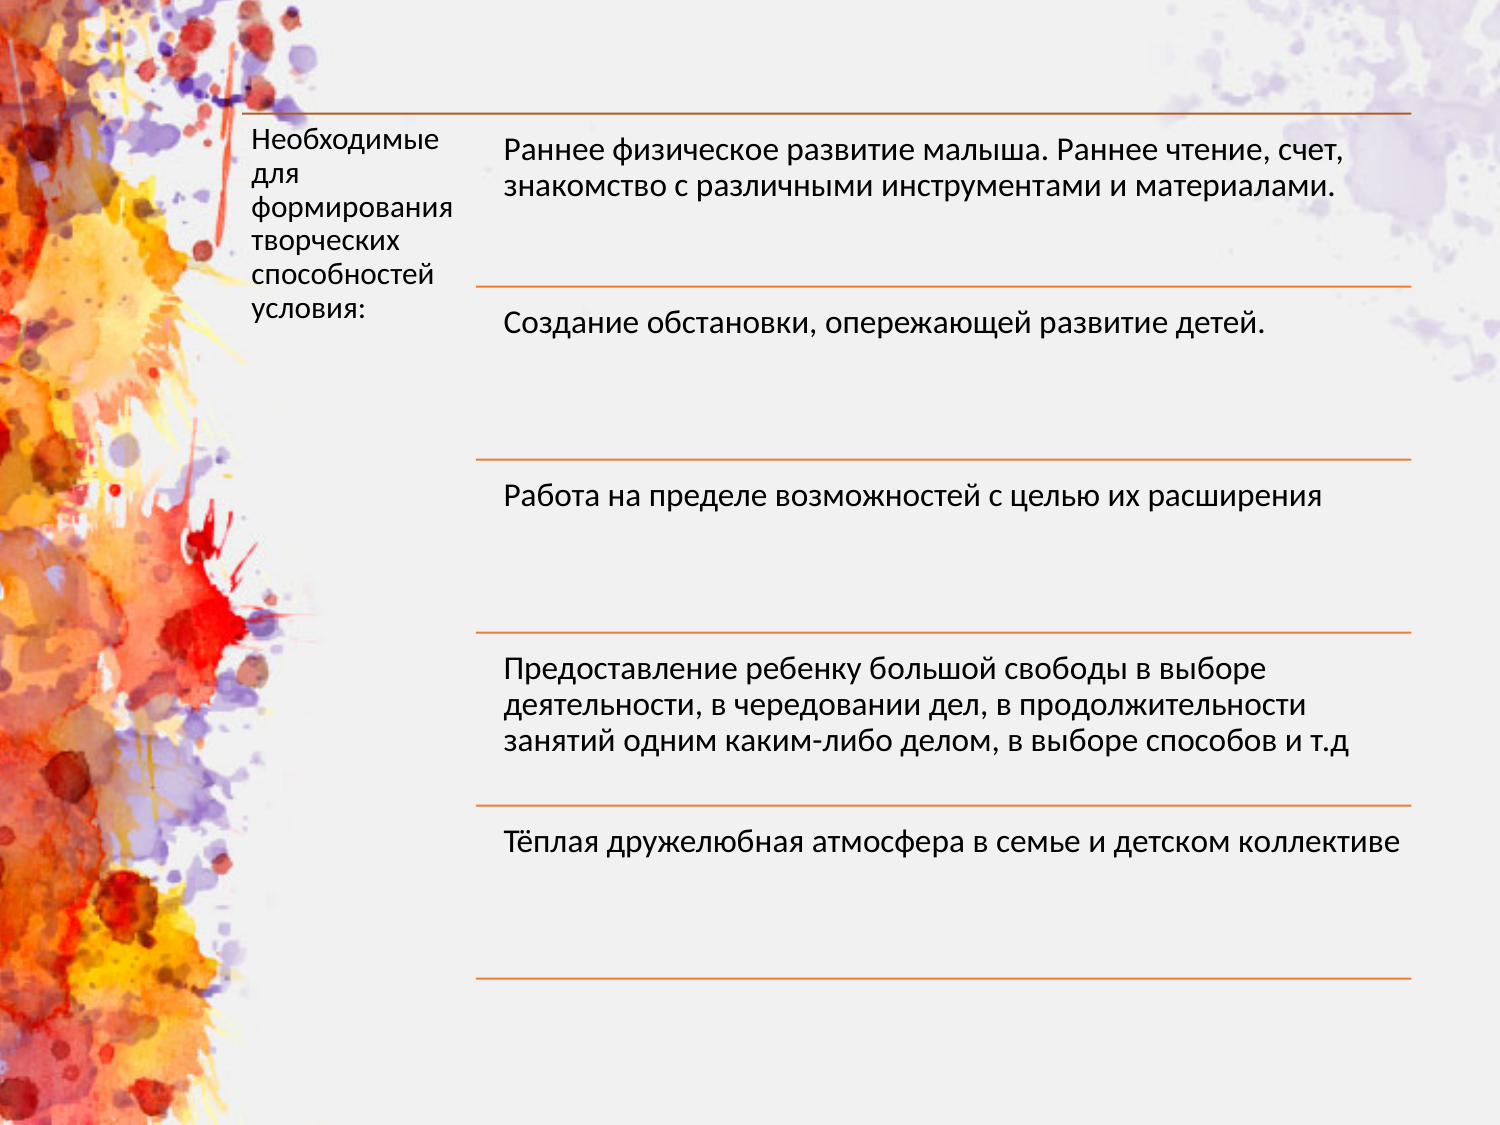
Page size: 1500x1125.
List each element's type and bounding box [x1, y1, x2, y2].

picture [0, 0, 1500, 1125]
text_box [241, 113, 1412, 988]
